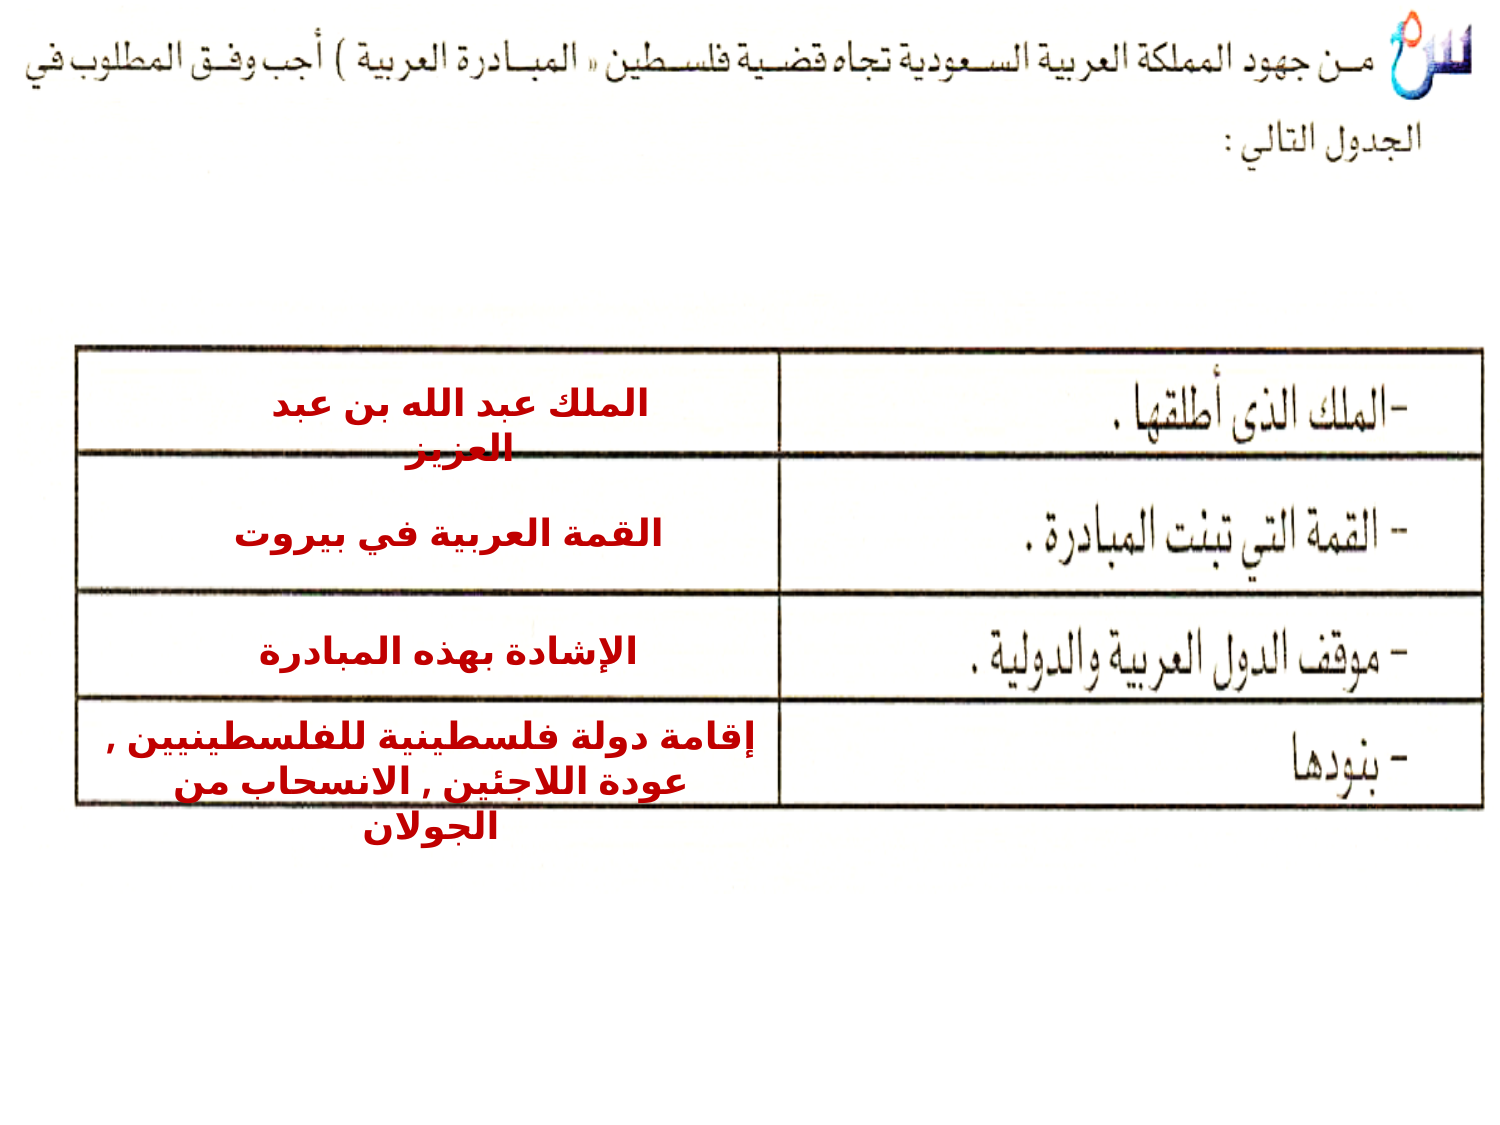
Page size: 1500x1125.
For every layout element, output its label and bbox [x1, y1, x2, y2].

picture [17, 2, 1500, 187]
picture [17, 290, 1500, 894]
